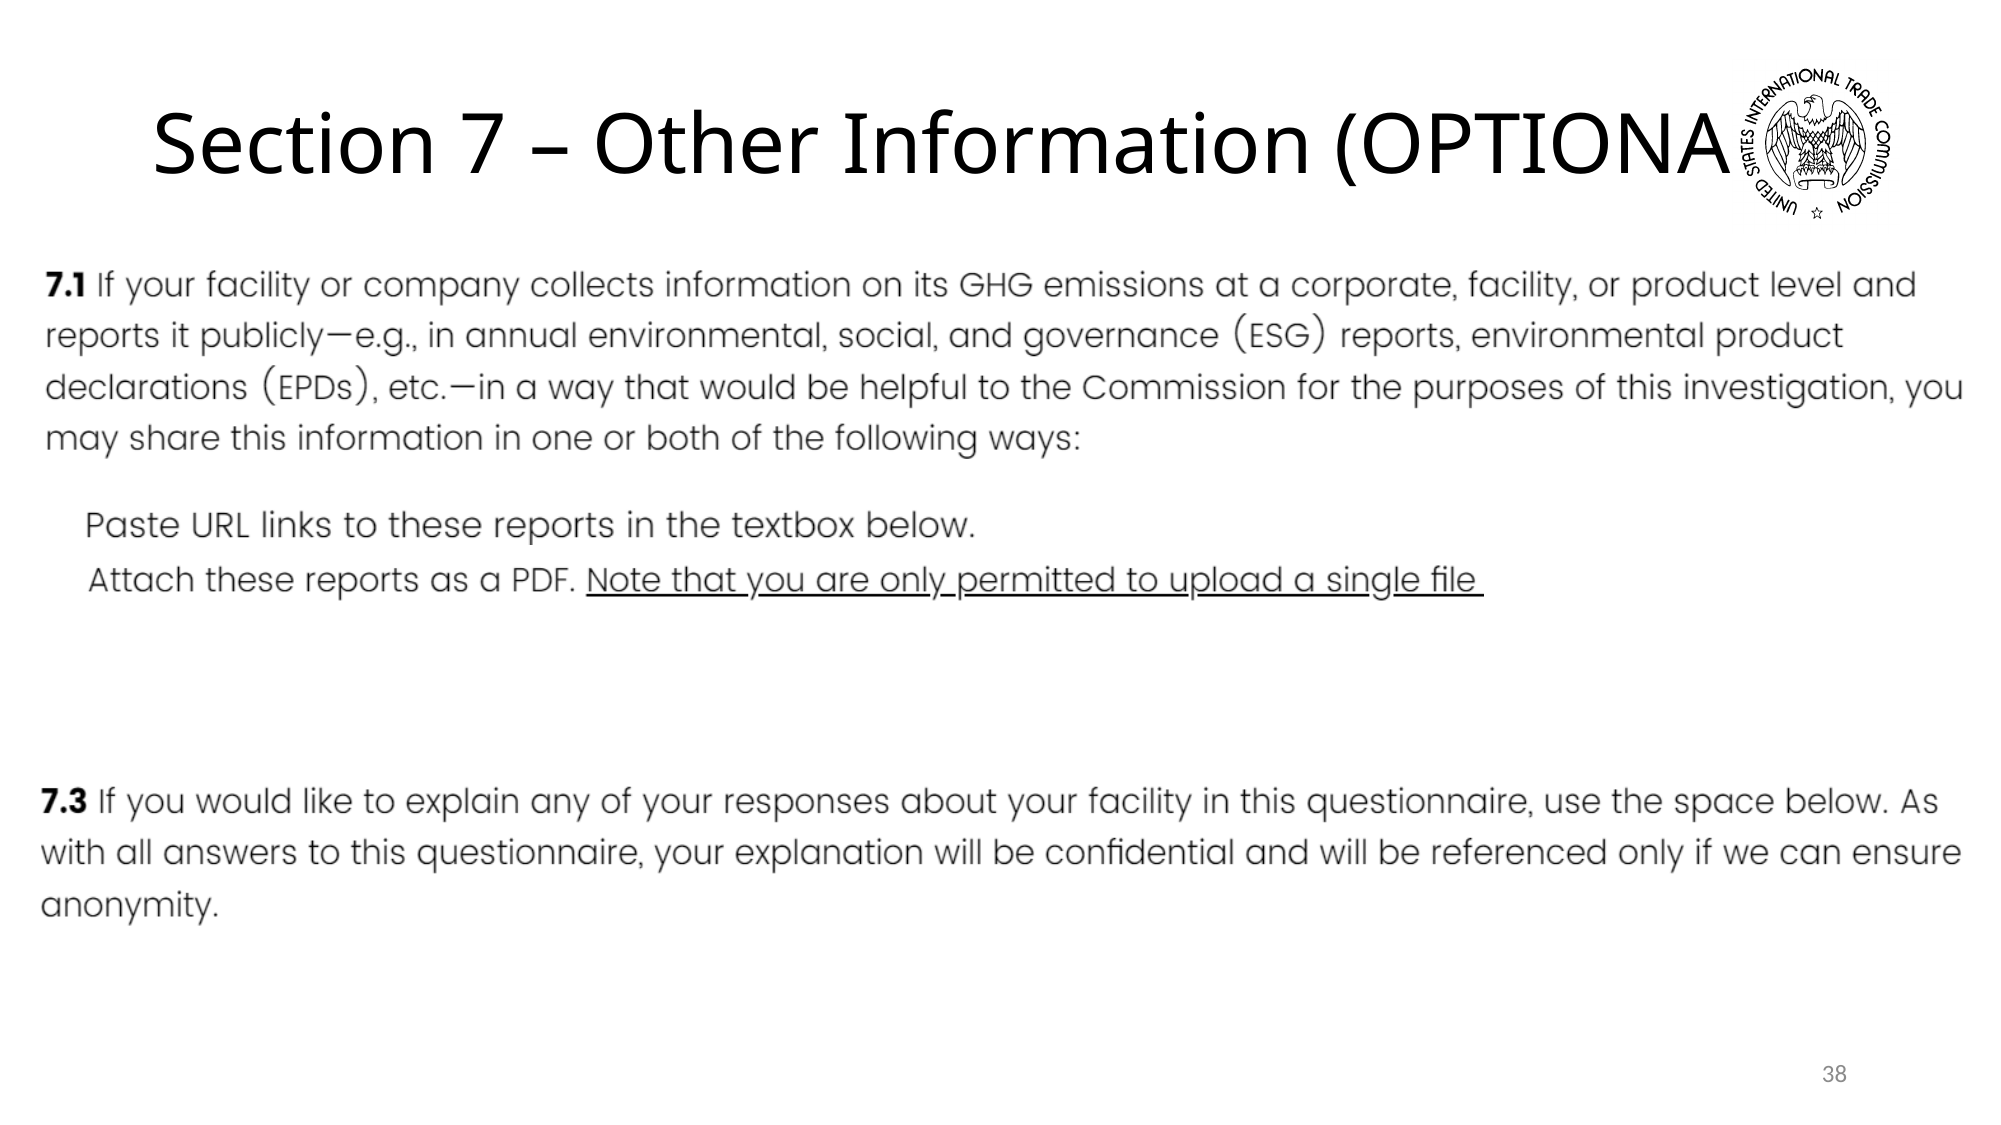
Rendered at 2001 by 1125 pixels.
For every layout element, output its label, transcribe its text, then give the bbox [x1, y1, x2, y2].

picture [26, 766, 1980, 952]
slide_number 38 [1412, 1042, 1863, 1103]
picture [9, 255, 1980, 607]
title Section 7 – Other Information (OPTIONAL) [137, 38, 1863, 255]
picture [1732, 59, 1900, 234]
